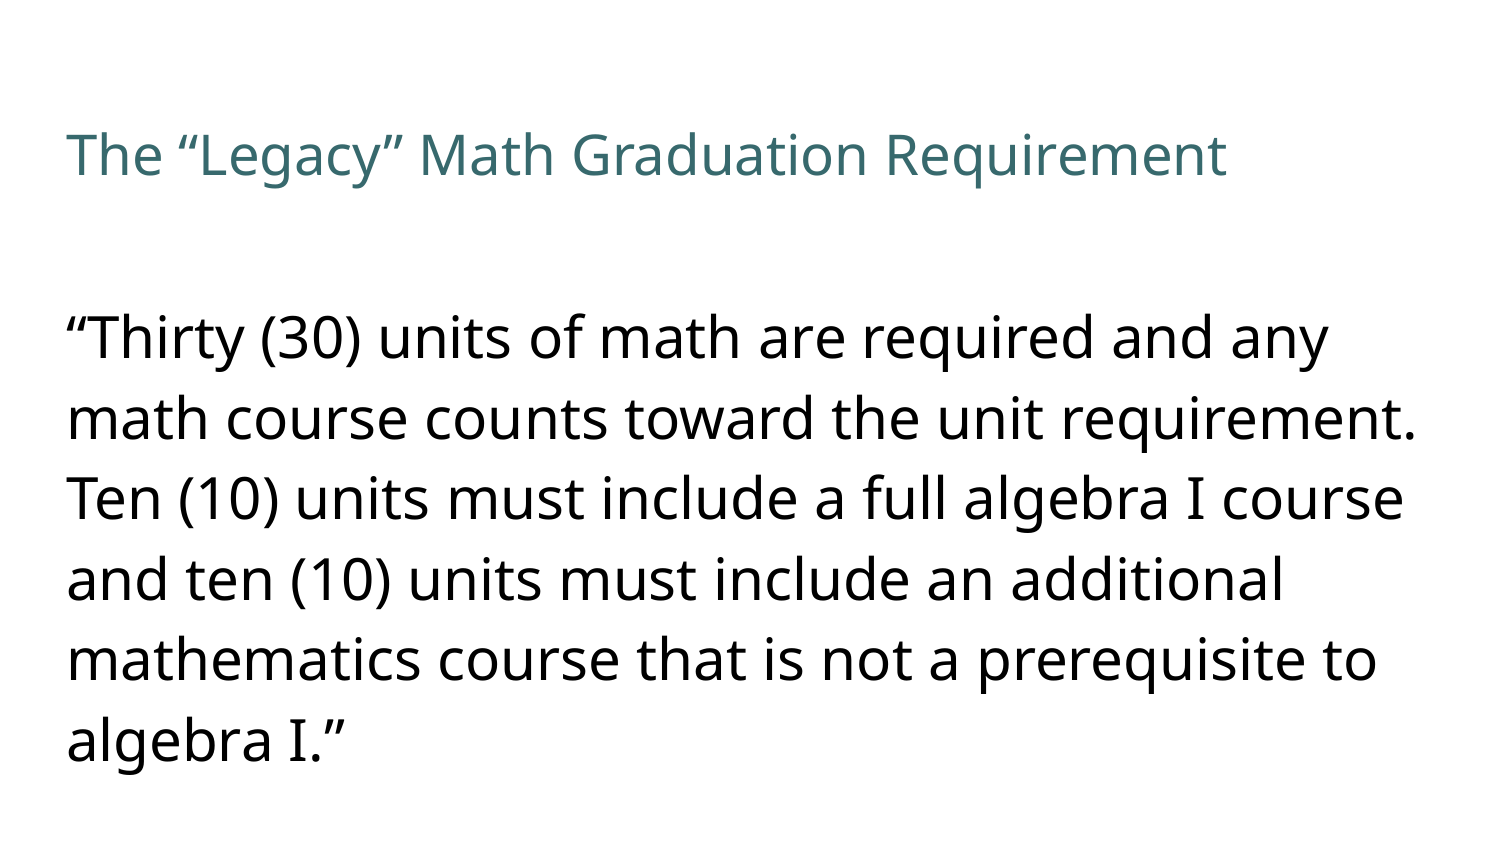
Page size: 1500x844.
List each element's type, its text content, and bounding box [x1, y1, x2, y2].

title The “Legacy” Math Graduation Requirement [51, 104, 1449, 212]
list “Thirty (30) units of math are required and any math course counts toward the unit requirement. Ten (10) units must include a full algebra I course and ten (10) units must include an additional mathematics course that is not a prerequisite to algebra I.” [51, 275, 1449, 750]
